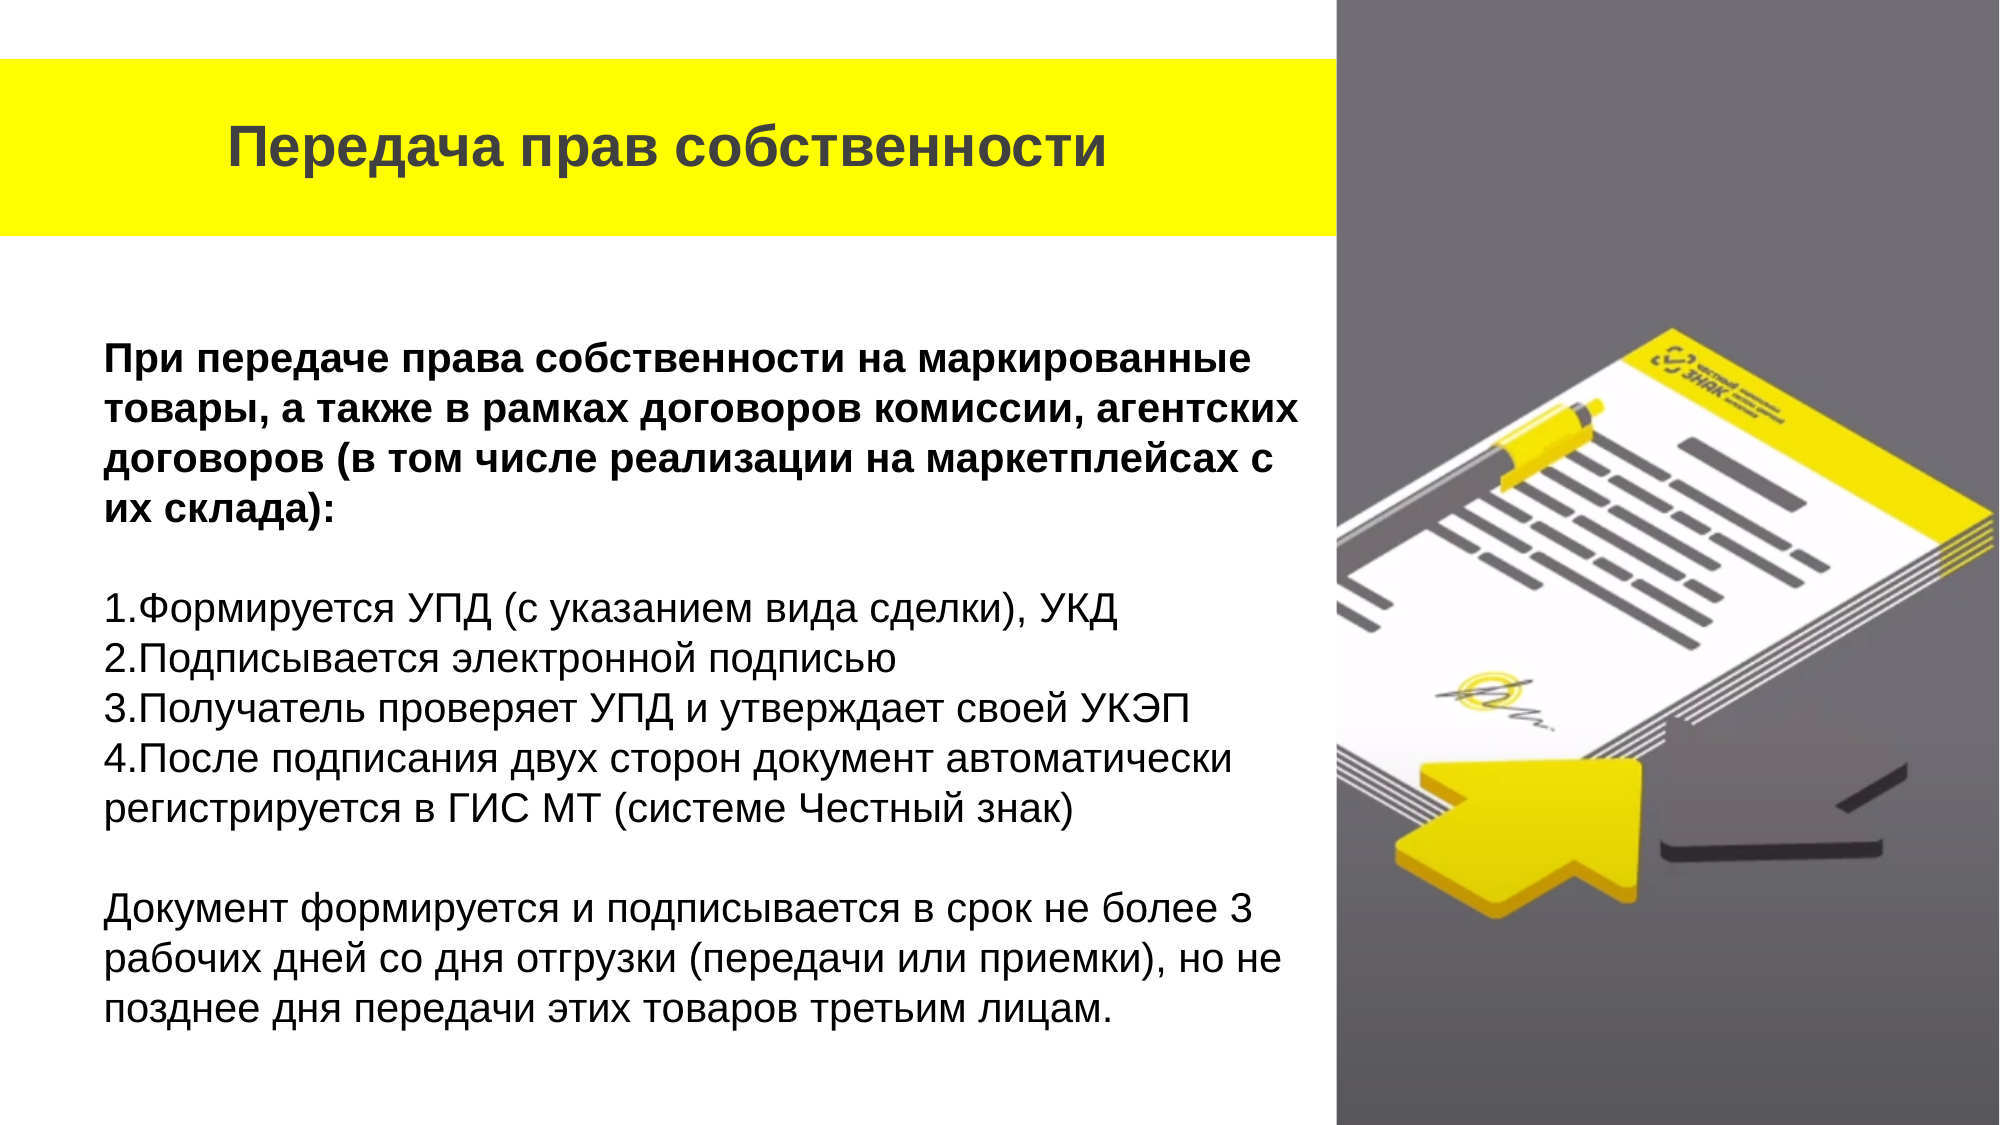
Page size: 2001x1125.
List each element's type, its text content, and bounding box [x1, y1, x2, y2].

picture [1336, 0, 2000, 1125]
text_box При передаче права собственности на маркированные товары, а также в рамках договоров комиссии, агентских договоров (в том числе реализации на маркетплейсах с их склада): Формируется УПД (с указанием вида сделки), УКД Подписывается электронной подписью Получатель проверяет УПД и утверждает своей УКЭП После подписания двух сторон документ автоматически регистрируется в ГИС МТ (системе Честный знак) Документ формируется и подписывается в срок не более 3 рабочих дней со дня отгрузки (передачи или приемки), но не позднее дня передачи этих товаров третьим лицам. [88, 237, 1336, 1125]
text_box Передача прав собственности [0, 58, 1336, 237]
